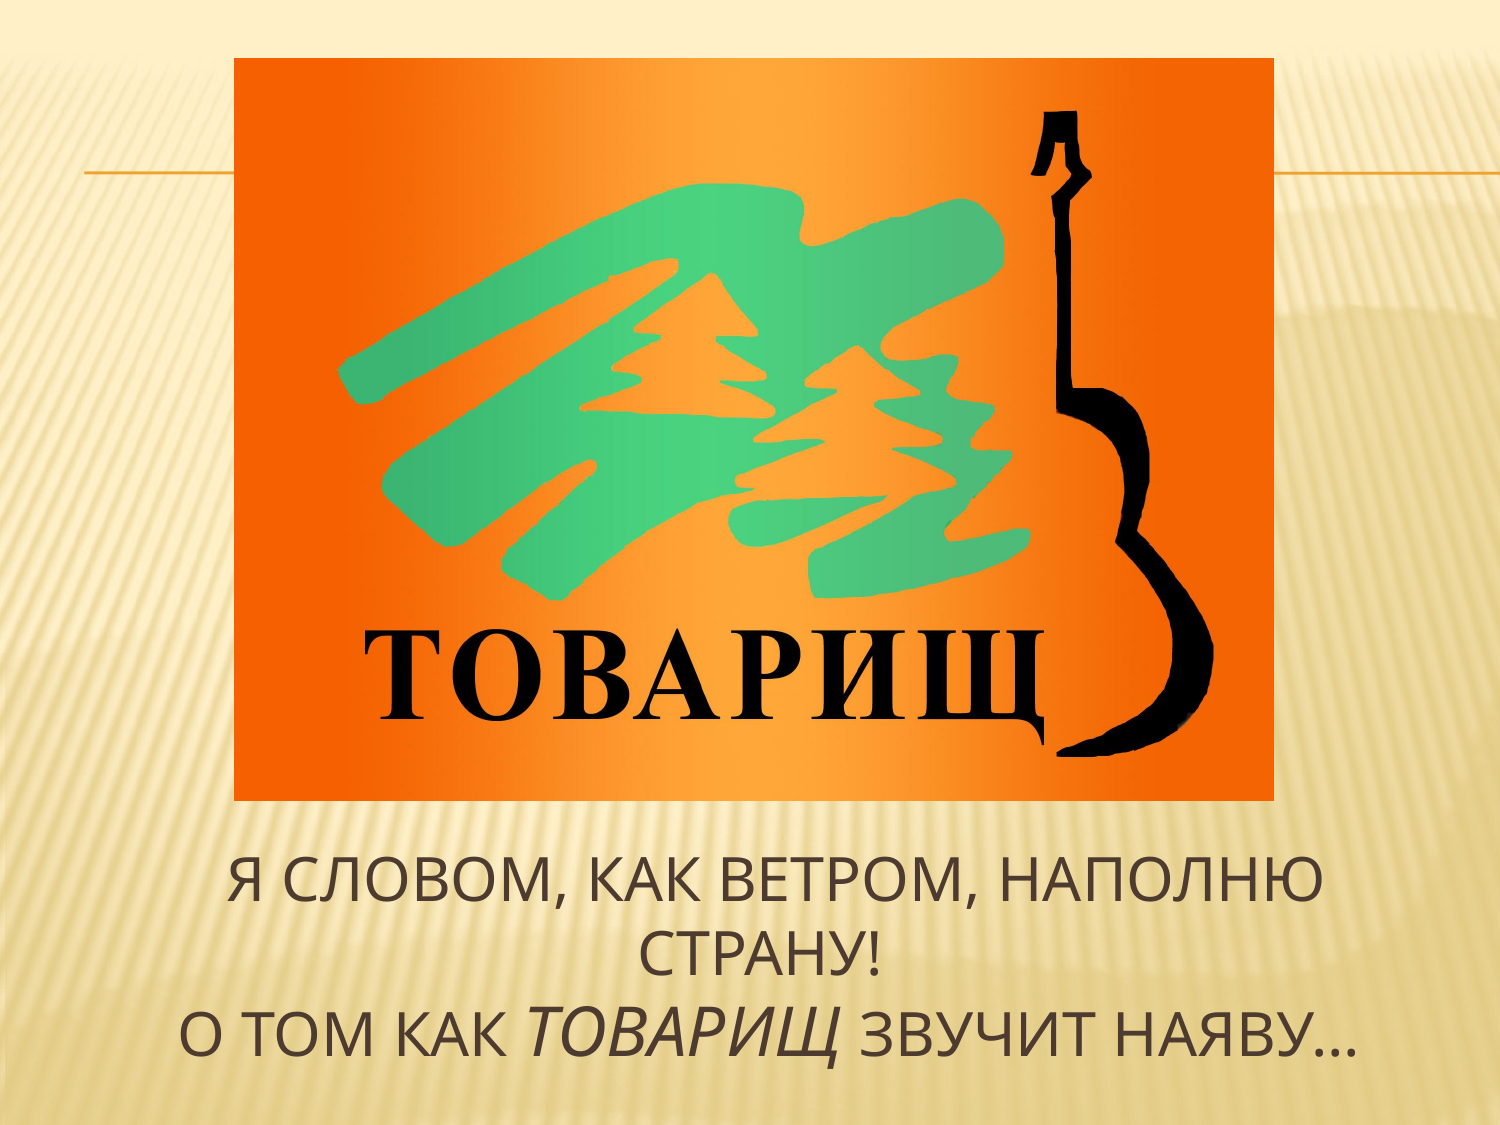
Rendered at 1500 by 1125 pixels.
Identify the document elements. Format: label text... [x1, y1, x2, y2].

title Я словом, как ветром, наполню страну! О том как товарищ звучит наяву… [93, 832, 1444, 1079]
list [234, 58, 1275, 802]
